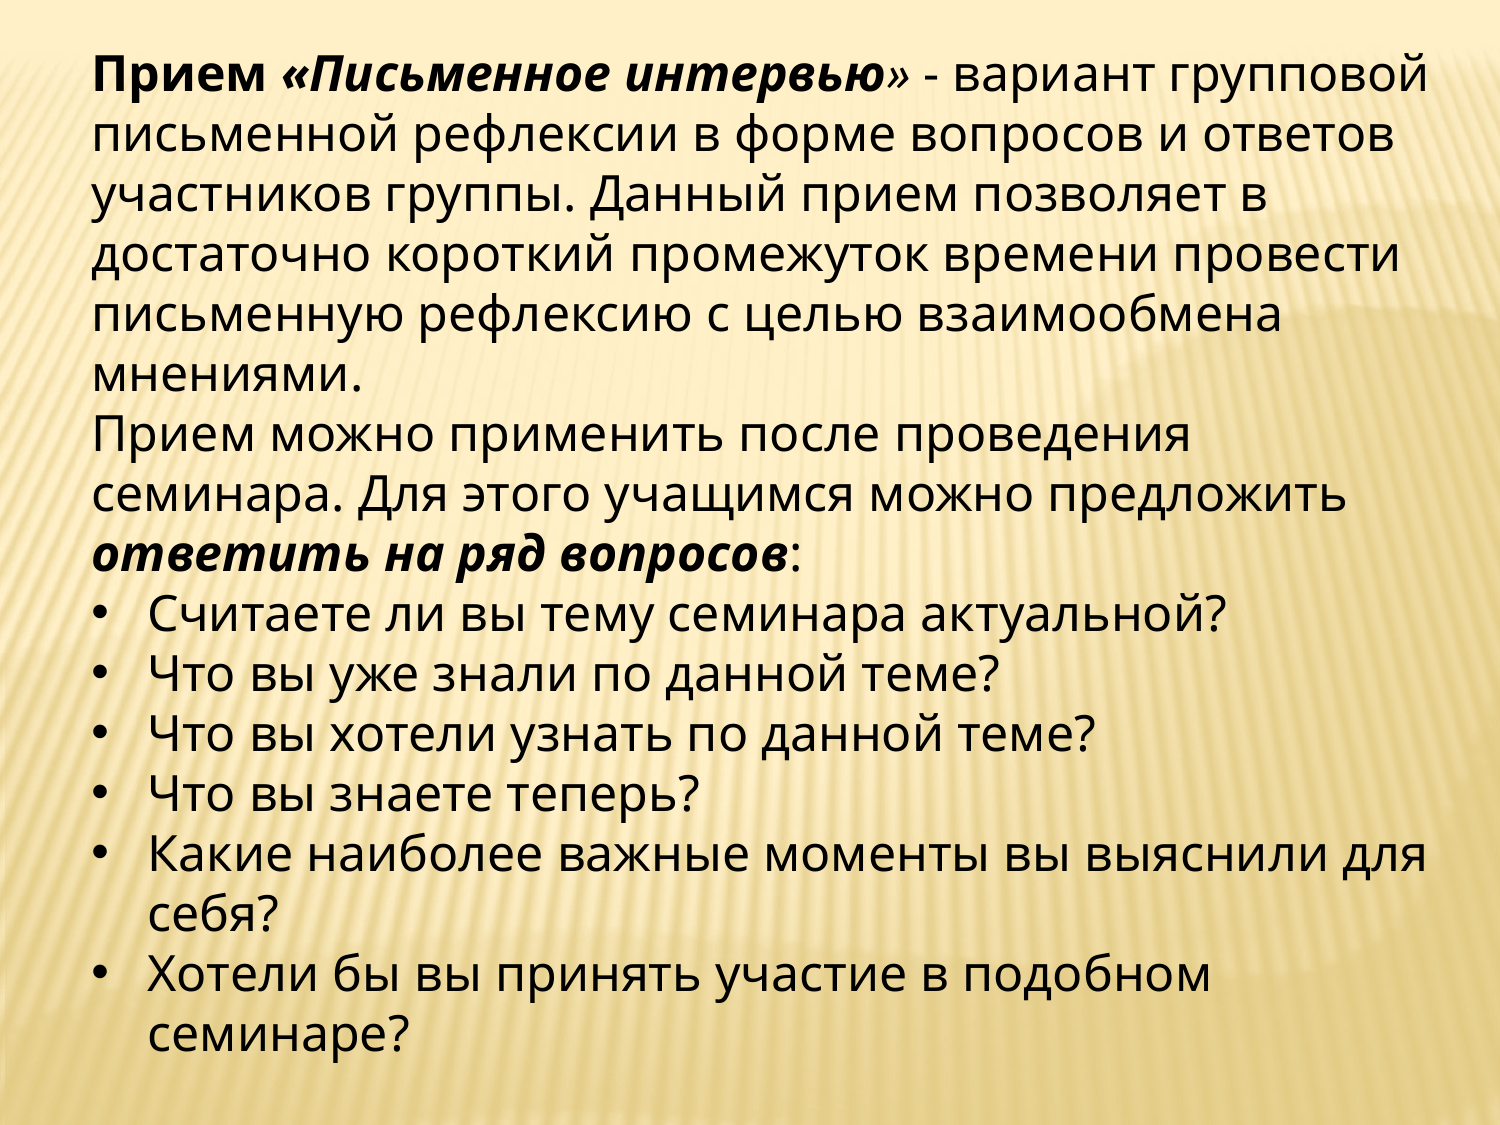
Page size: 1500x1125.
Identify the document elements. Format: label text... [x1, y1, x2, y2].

text_box Прием «Письменное интервью» - вариант групповой письменной рефлексии в форме вопросов и ответов участников группы. Данный прием позволяет в достаточно короткий промежуток времени провести письменную рефлексию с целью взаимообмена мнениями. Прием можно применить после проведения семинара. Для этого учащимся можно предложить ответить на ряд вопросов: Считаете ли вы тему семинара актуальной? Что вы уже знали по данной теме? Что вы хотели узнать по данной теме? Что вы знаете теперь? Какие наиболее важные моменты вы выяснили для себя? Хотели бы вы принять участие в подобном семинаре? [76, 34, 1471, 1125]
